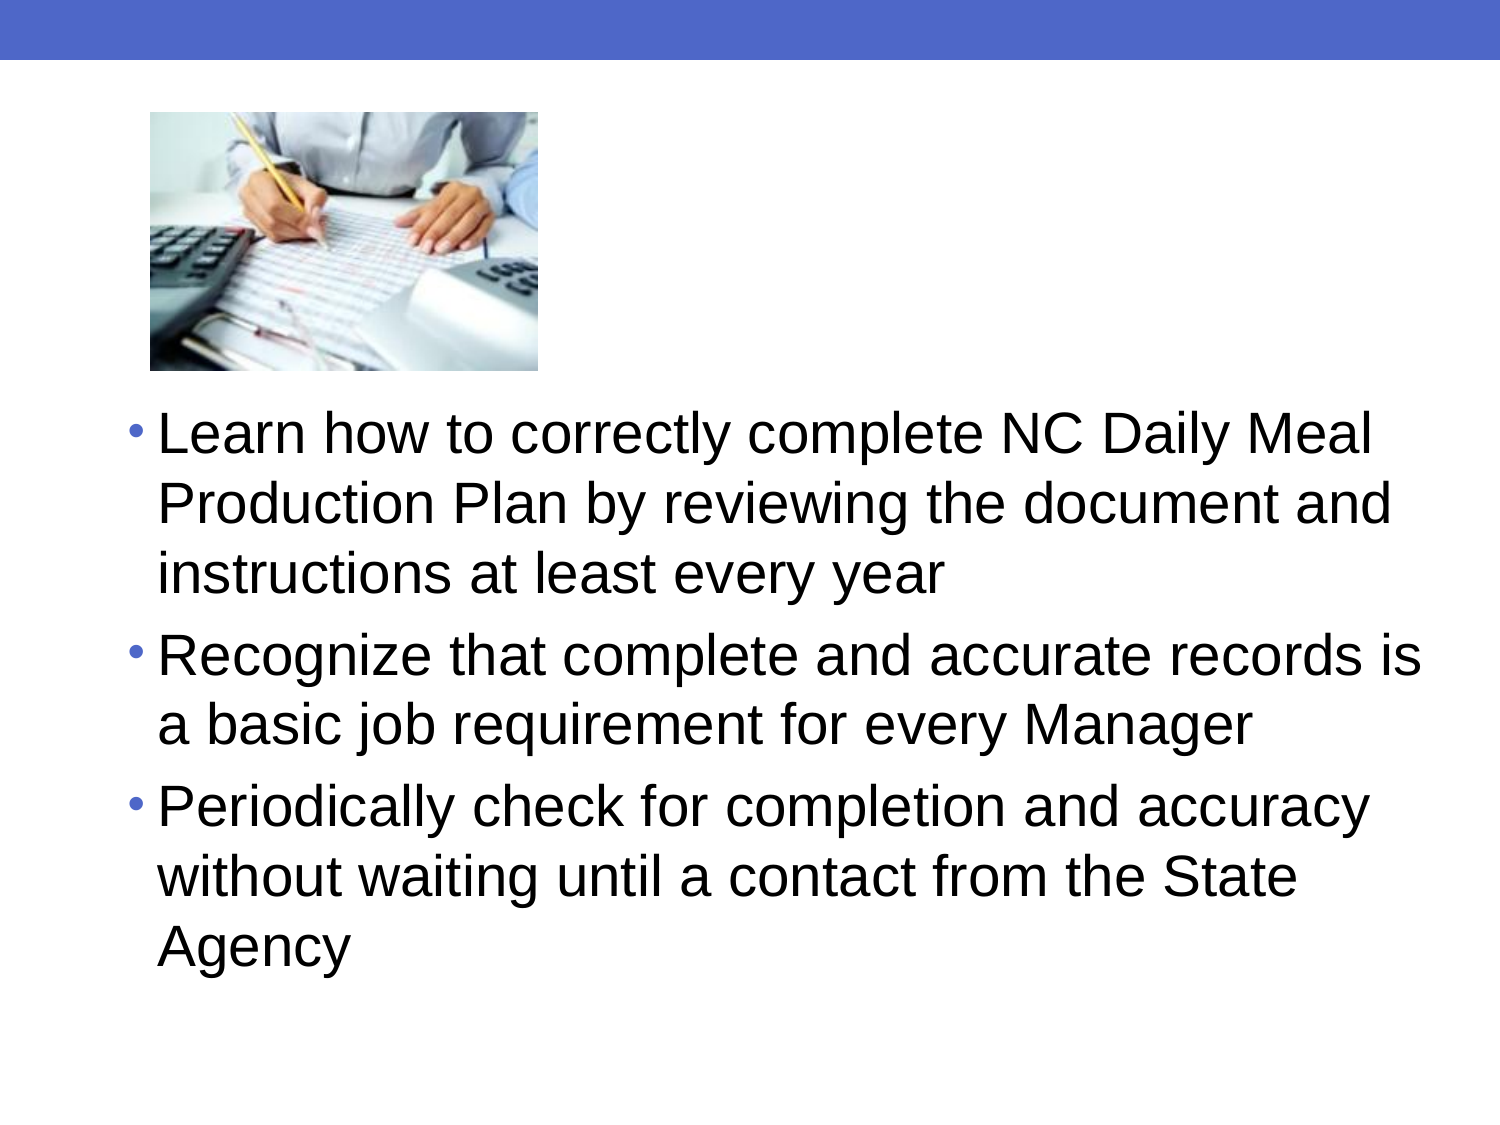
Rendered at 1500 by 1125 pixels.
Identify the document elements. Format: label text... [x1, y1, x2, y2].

title [75, 87, 1425, 250]
list Learn how to correctly complete NC Daily Meal Production Plan by reviewing the document and instructions at least every year Recognize that complete and accurate records is a basic job requirement for every Manager Periodically check for completion and accuracy without waiting until a contact from the State Agency [112, 387, 1450, 1038]
picture [149, 112, 538, 371]
